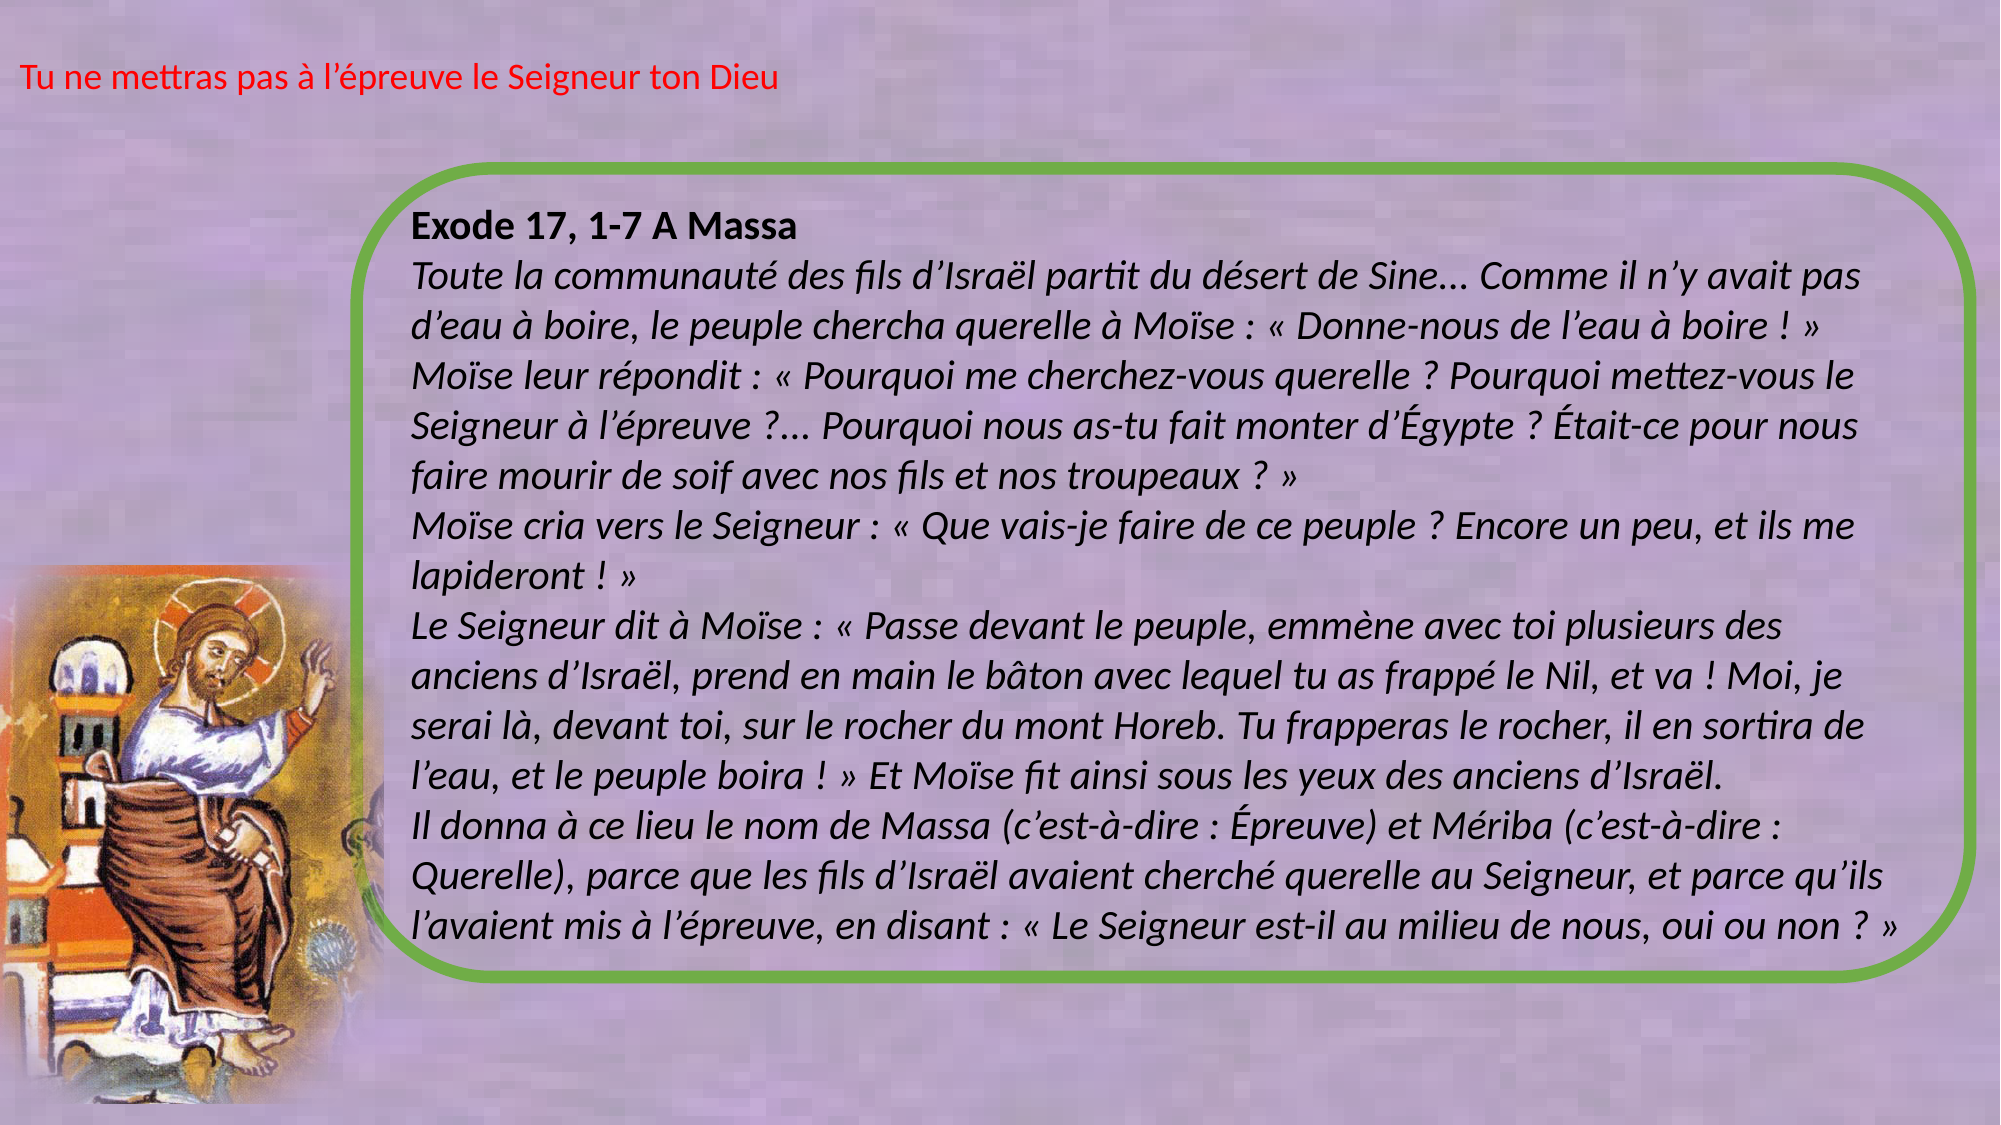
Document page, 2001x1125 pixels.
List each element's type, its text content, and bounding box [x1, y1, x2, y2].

text_box Exode 17, 1-7 A Massa Toute la communauté des fils d’Israël partit du désert de Sine... Comme il n’y avait pas d’eau à boire, le peuple chercha querelle à Moïse : « Donne-nous de l’eau à boire ! » Moïse leur répondit : « Pourquoi me cherchez-vous querelle ? Pourquoi mettez-vous le Seigneur à l’épreuve ?... Pourquoi nous as-tu fait monter d’Égypte ? Était-ce pour nous faire mourir de soif avec nos fils et nos troupeaux ? » Moïse cria vers le Seigneur : « Que vais-je faire de ce peuple ? Encore un peu, et ils me lapideront ! » Le Seigneur dit à Moïse : « Passe devant le peuple, emmène avec toi plusieurs des anciens d’Israël, prend en main le bâton avec lequel tu as frappé le Nil, et va ! Moi, je serai là, devant toi, sur le rocher du mont Horeb. Tu frapperas le rocher, il en sortira de l’eau, et le peuple boira ! » Et Moïse fit ainsi sous les yeux des anciens d’Israël. Il donna à ce lieu le nom de Massa (c’est-à-dire : Épreuve) et Mériba (c’est-à-dire : Querelle), parce que les fils d’Israël avaient cherché querelle au Seigneur, et parce qu’ils l’avaient mis à l’épreuve, en disant : « Le Seigneur est-il au milieu de nous, oui ou non ? » [355, 167, 1972, 979]
text_box Tu ne mettras pas à l’épreuve le Seigneur ton Dieu [4, 44, 796, 104]
picture [0, 565, 384, 1104]
